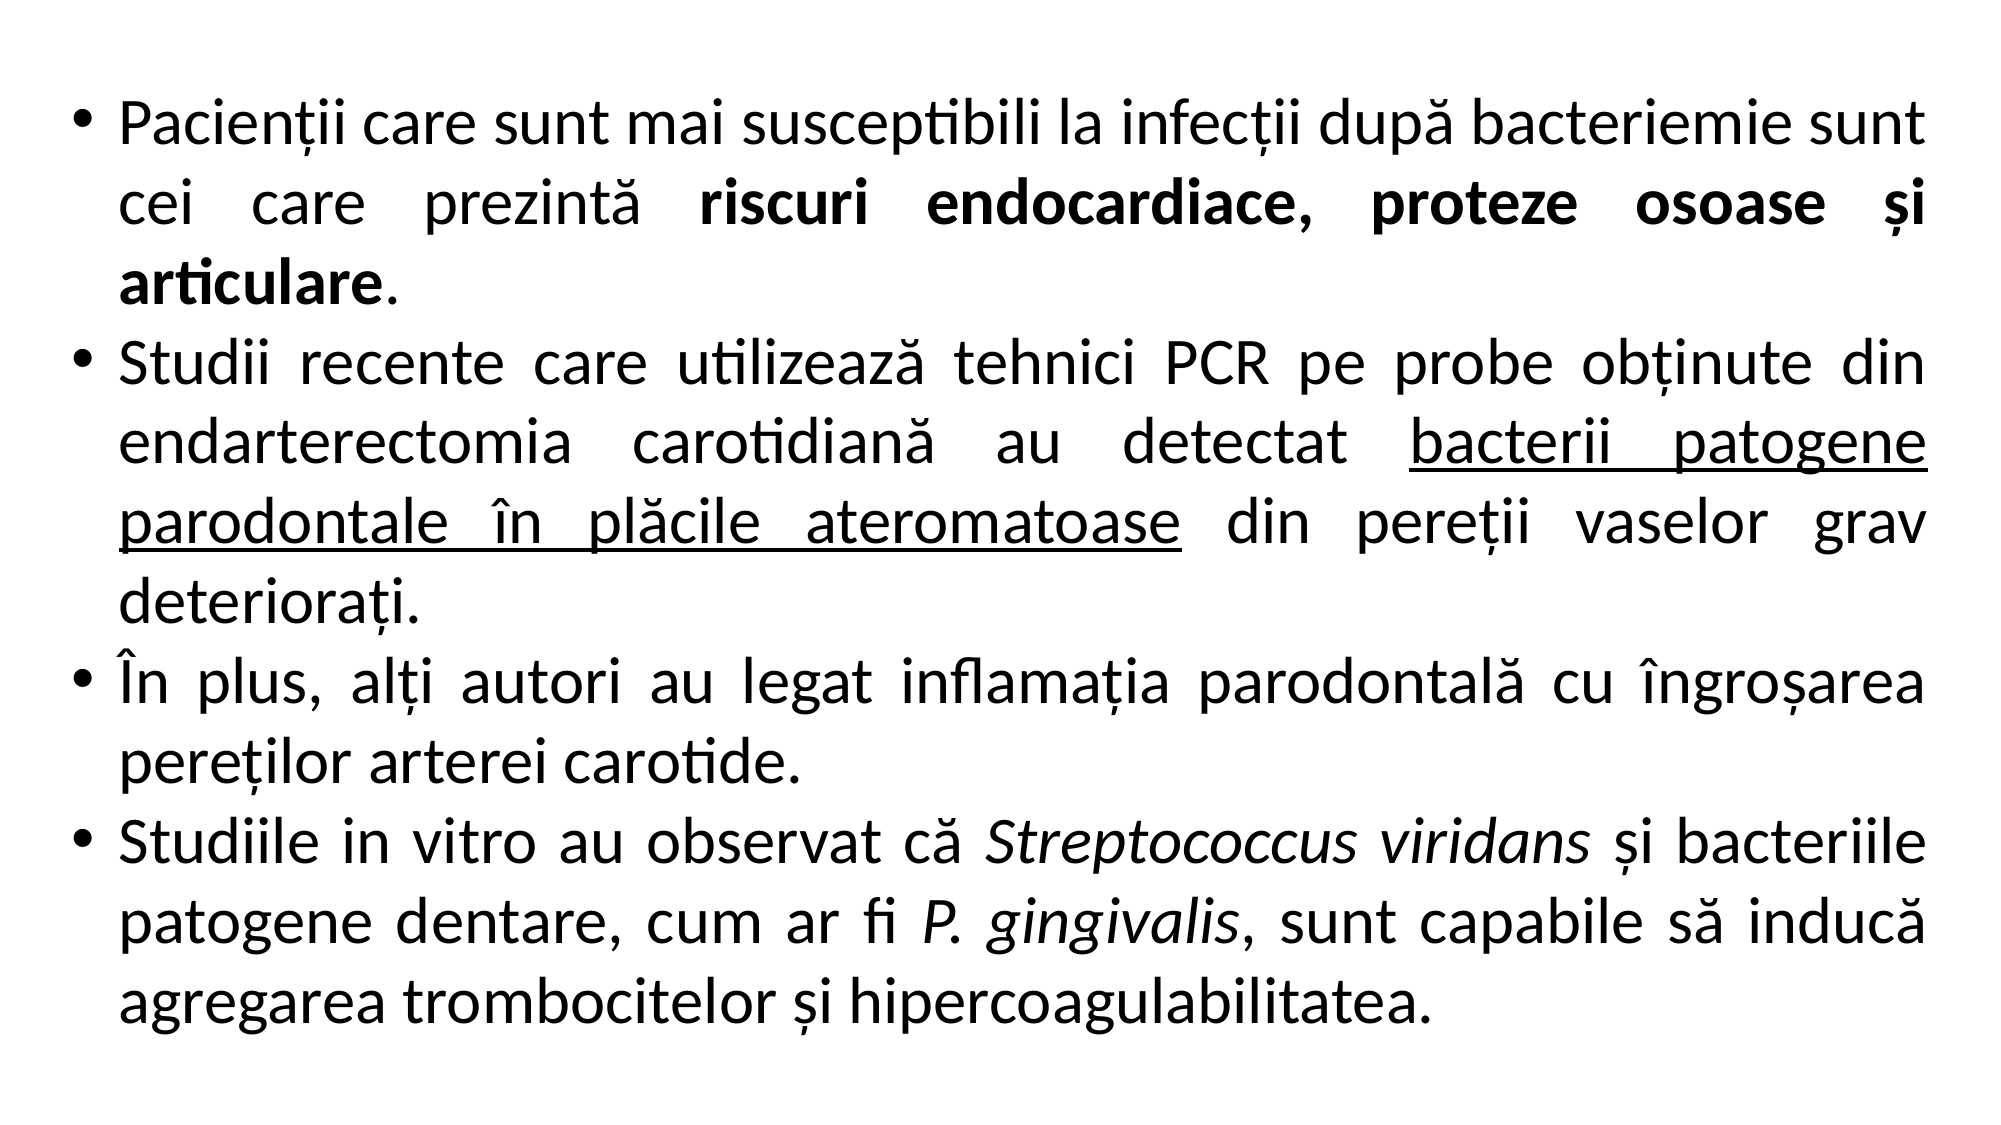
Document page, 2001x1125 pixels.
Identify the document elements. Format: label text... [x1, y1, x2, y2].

text_box Pacienții care sunt mai susceptibili la infecții după bacteriemie sunt cei care prezintă riscuri endocardiace, proteze osoase și articulare. Studii recente care utilizează tehnici PCR pe probe obținute din endarterectomia carotidiană au detectat bacterii patogene parodontale în plăcile ateromatoase din pereții vaselor grav deteriorați. În plus, alți autori au legat inflamația parodontală cu îngroșarea pereților arterei carotide. Studiile in vitro au observat că Streptococcus viridans și bacteriile patogene dentare, cum ar fi P. gingivalis, sunt capabile să inducă agregarea trombocitelor și hipercoagulabilitatea. [56, 70, 1943, 1045]
